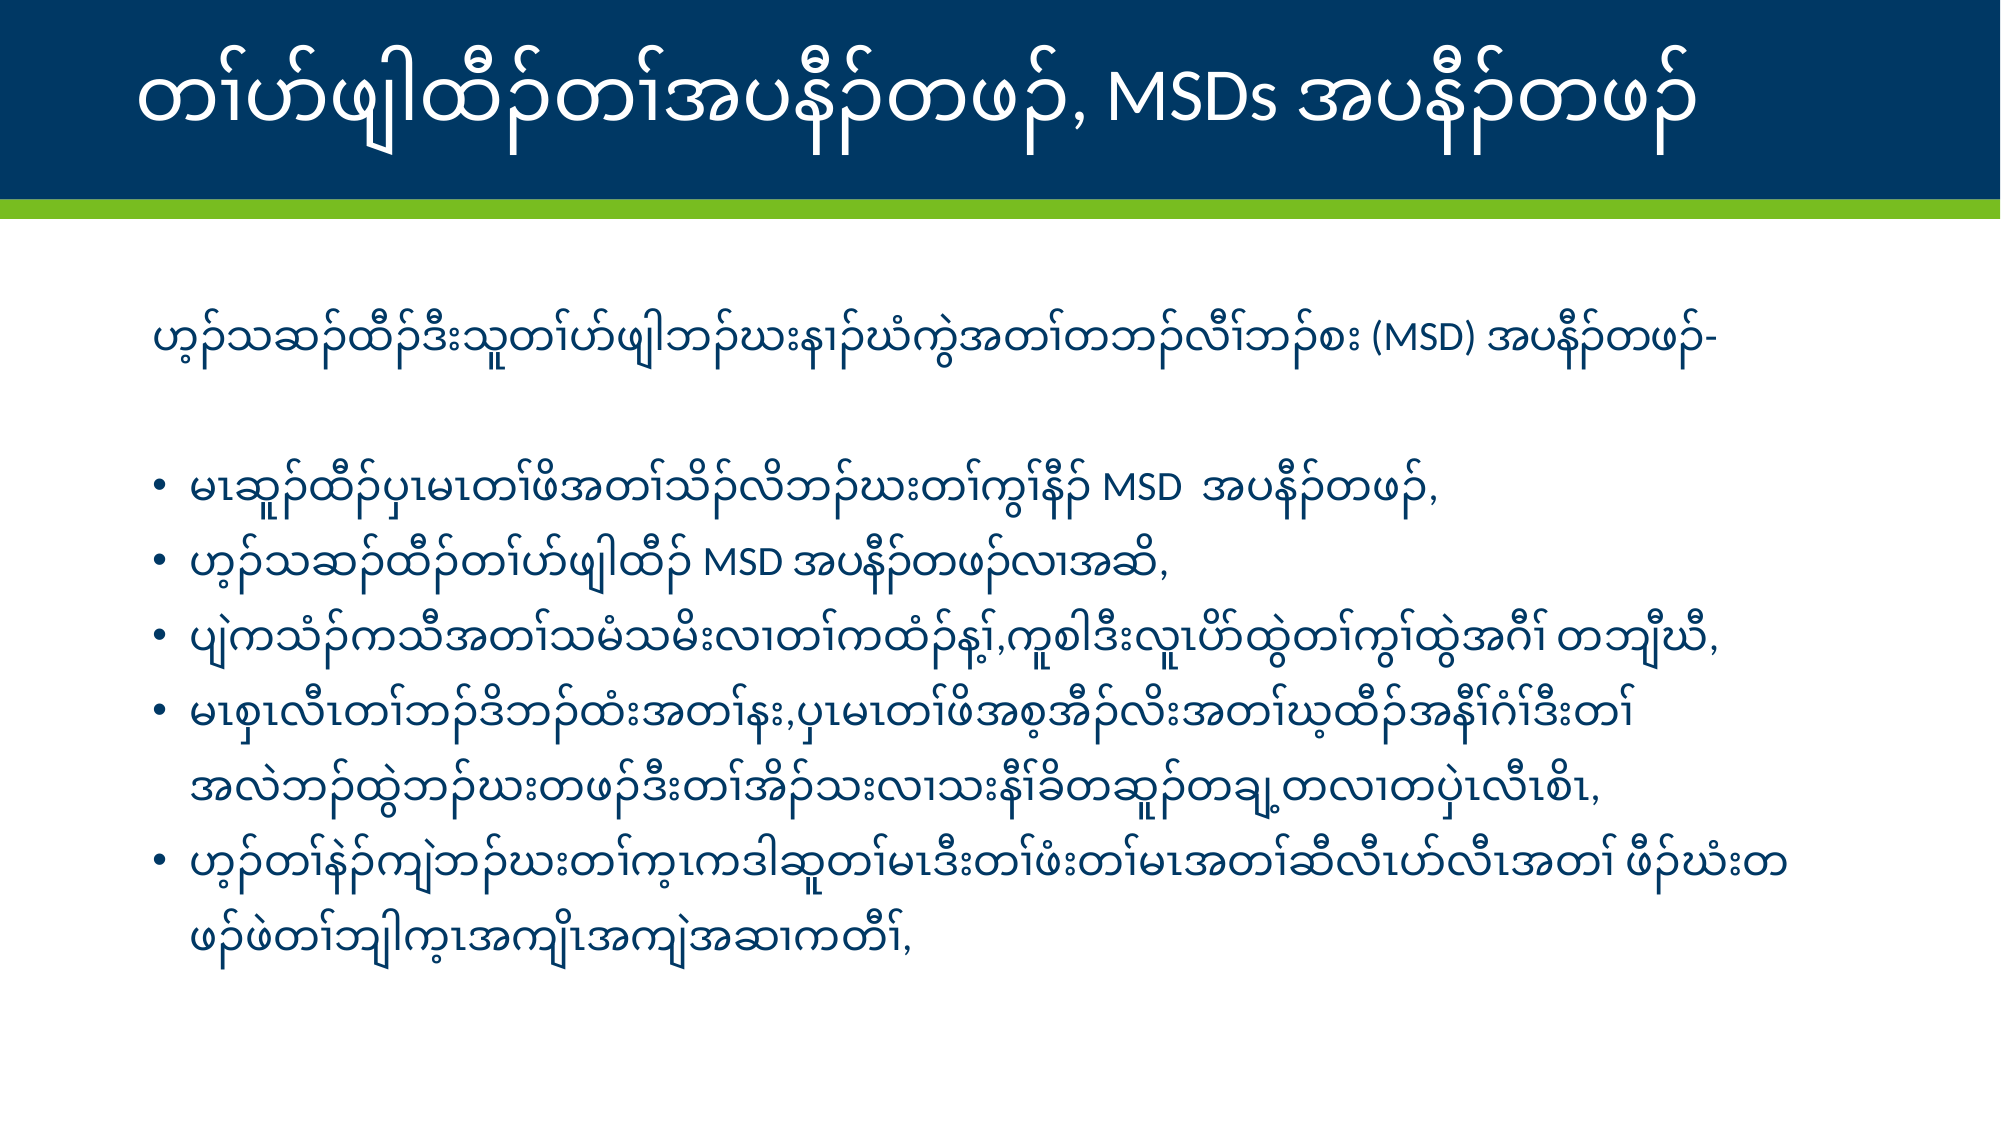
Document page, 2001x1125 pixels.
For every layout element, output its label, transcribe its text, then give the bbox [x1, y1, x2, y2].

title တၢ်ပာ်ဖျါထီၣ်တၢ်အပနီၣ်တဖၣ်, MSDs အပနီၣ်တဖၣ် [132, 2, 1796, 234]
text_box ဟ့ၣ်သဆၣ်ထီၣ်ဒီးသူတၢ်ပာ်ဖျါဘၣ်ဃးနၢၣ်ဃံကွဲအတၢ်တဘၣ်လီၢ်ဘၣ်စး (MSD) အပနီၣ်တဖၣ်- မၤဆူၣ်ထီၣ်ပှၤမၤတၢ်ဖိအတၢ်သိၣ်လိဘၣ်ဃးတၢ်ကွၢ်နီၣ် MSD အပနီၣ်တဖၣ်, ဟ့ၣ်သဆၣ်ထီၣ်တၢ်ပာ်ဖျါထီၣ် MSD အပနီၣ်တဖၣ်လၢအဆိ, ပျဲကသံၣ်ကသီအတၢ်သမံသမိးလၢတၢ်ကထံၣ်န့ၢ်,ကူစါဒီးလူၤပိာ်ထွဲတၢ်ကွၢ်ထွဲအဂီၢ် တဘျီဃီ, မၤစှၤလီၤတၢ်ဘၣ်ဒိဘၣ်ထံးအတၢ်နး,ပှၤမၤတၢ်ဖိအစ့အီၣ်လိးအတၢ်ဃ့ထီၣ်အနီၢ်ဂံၢ်ဒီးတၢ်အလဲဘၣ်ထွဲဘၣ်ဃးတဖၣ်ဒီးတၢ်အိၣ်သးလၢသးနီၢ်ခိတဆူၣ်တချ့တလၢတပှဲၤလီၤစိၤ, ဟ့ၣ်တၢ်နဲၣ်ကျဲဘၣ်ဃးတၢ်က့ၤကဒါဆူတၢ်မၤဒီးတၢ်ဖံးတၢ်မၤအတၢ်ဆီလီၤပာ်လီၤအတၢ် ဖီၣ်ဃံးတဖၣ်ဖဲတၢ်ဘျါက့ၤအကျိၤအကျဲအဆၢကတီၢ်, [150, 281, 1819, 959]
